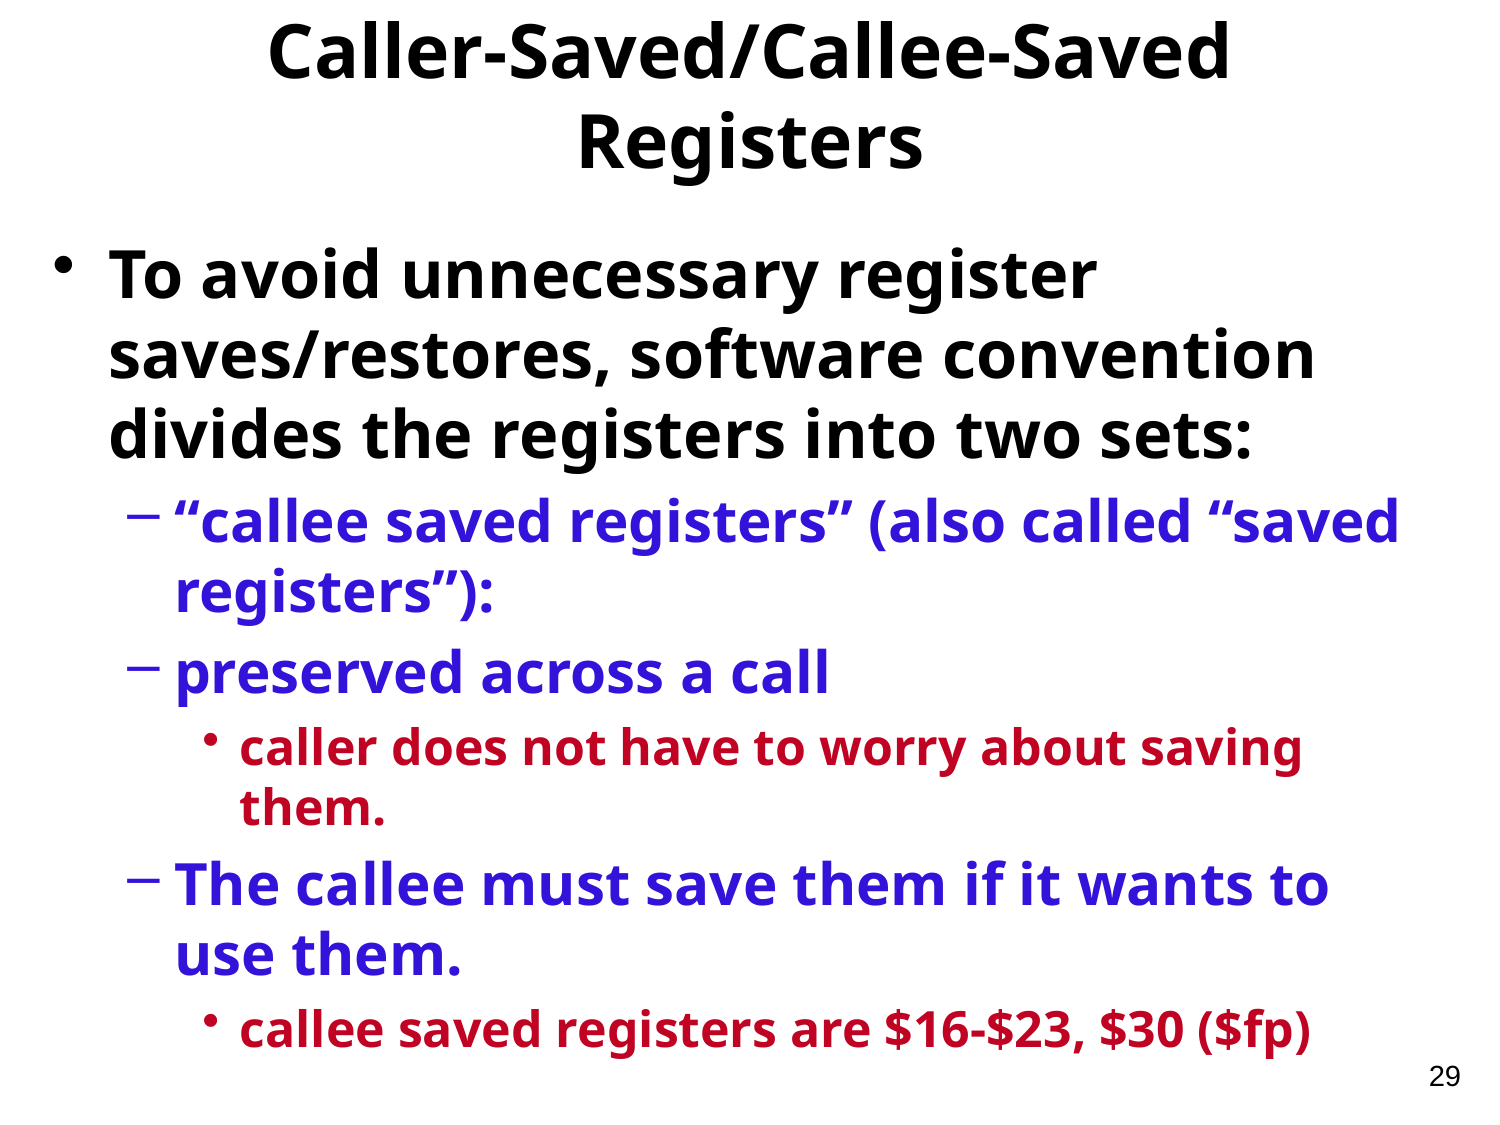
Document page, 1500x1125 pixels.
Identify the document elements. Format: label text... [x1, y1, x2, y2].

title Caller-Saved/Callee-Saved Registers [112, 37, 1388, 150]
list To avoid unnecessary register saves/restores, software convention divides the registers into two sets: “callee saved registers” (also called “saved registers”): preserved across a call caller does not have to worry about saving them. The callee must save them if it wants to use them. callee saved registers are $16-$23, $30 ($fp) [37, 224, 1438, 1025]
